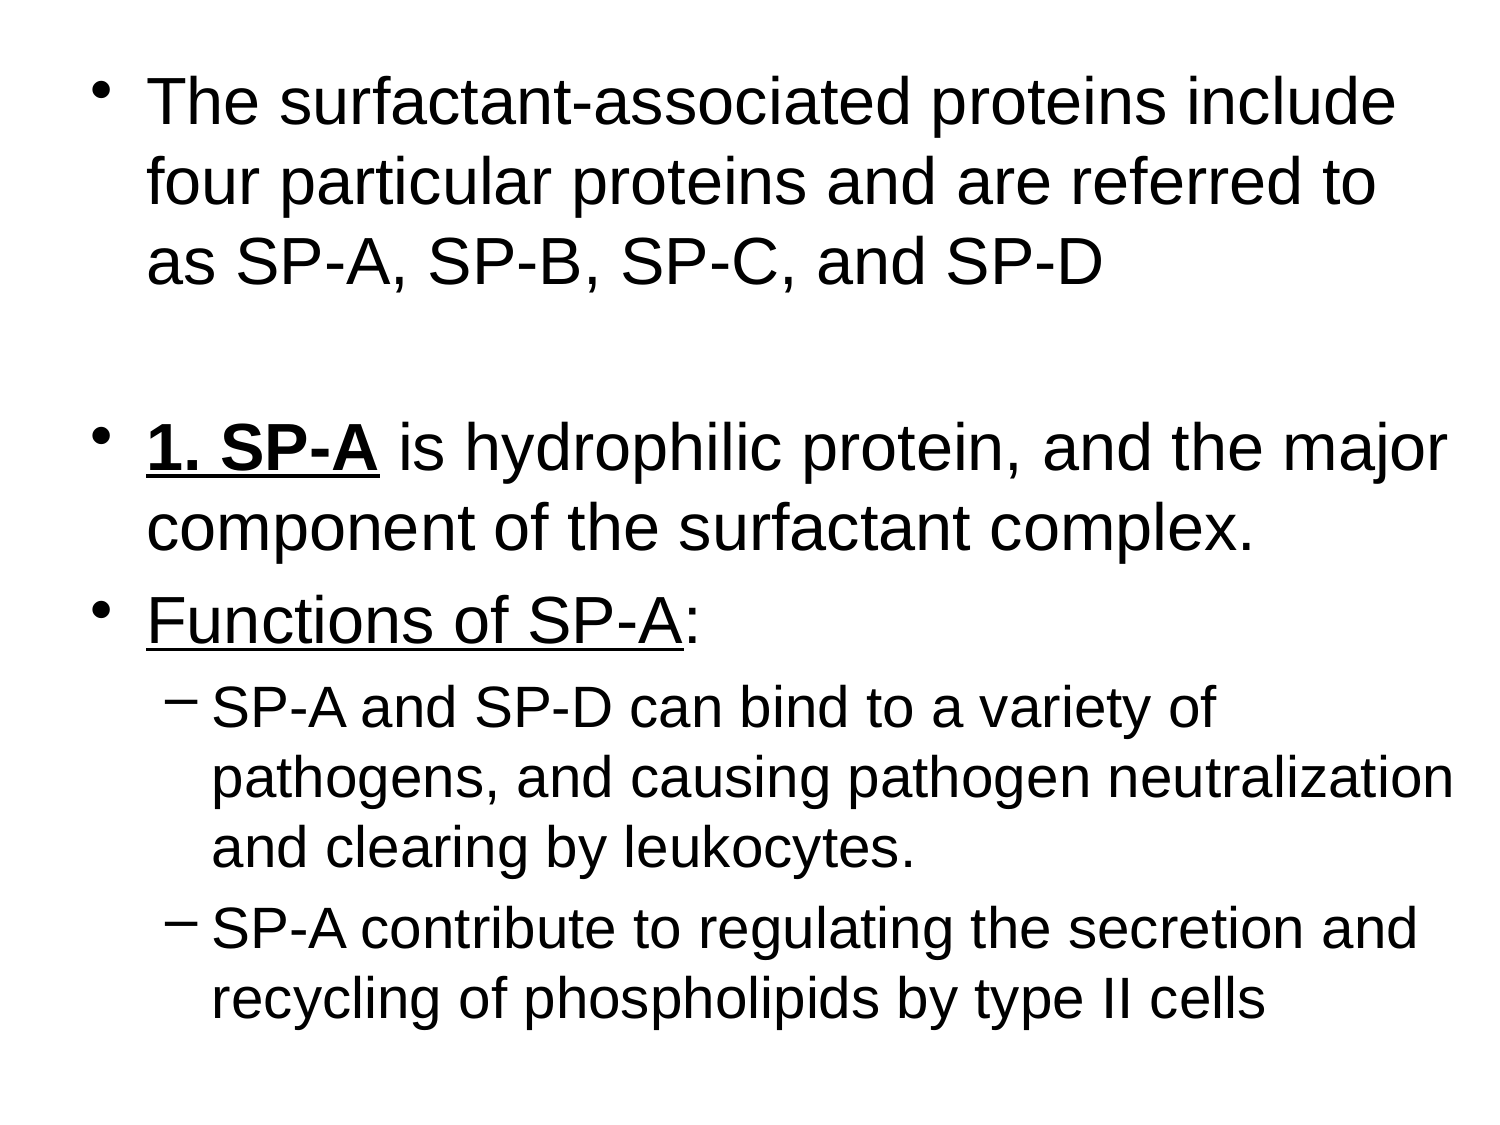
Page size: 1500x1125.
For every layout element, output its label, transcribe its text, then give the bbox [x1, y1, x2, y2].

list The surfactant-associated proteins include four particular proteins and are referred to as SP-A, SP-B, SP-C, and SP-D 1. SP-A is hydrophilic protein, and the major component of the surfactant complex. Functions of SP-A: SP-A and SP-D can bind to a variety of pathogens, and causing pathogen neutralization and clearing by leukocytes. SP-A contribute to regulating the secretion and recycling of phospholipids by type II cells [75, 50, 1475, 1088]
